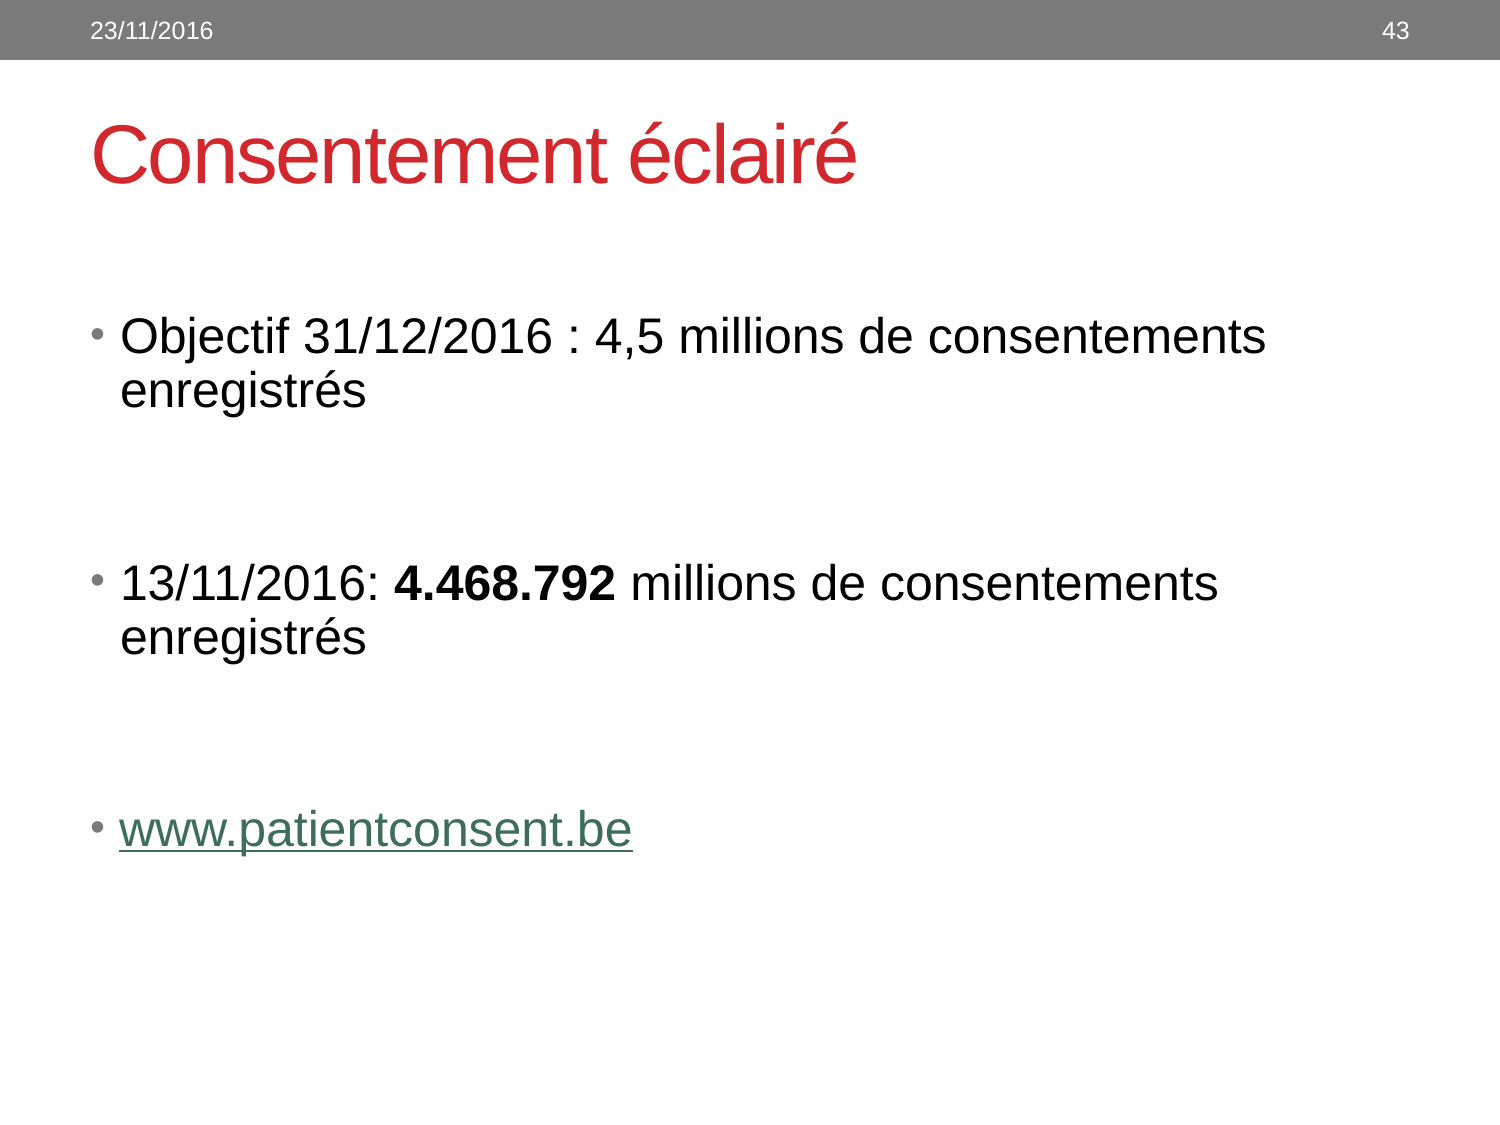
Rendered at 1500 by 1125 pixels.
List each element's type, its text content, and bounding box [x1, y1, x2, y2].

slide_number 43 [1250, 3, 1425, 57]
list Objectif 31/12/2016 : 4,5 millions de consentements enregistrés 13/11/2016: 4.468.792 millions de consentements enregistrés www.patientconsent.be [75, 241, 1425, 1055]
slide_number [75, 3, 550, 57]
title Consentement éclairé [75, 69, 1425, 232]
